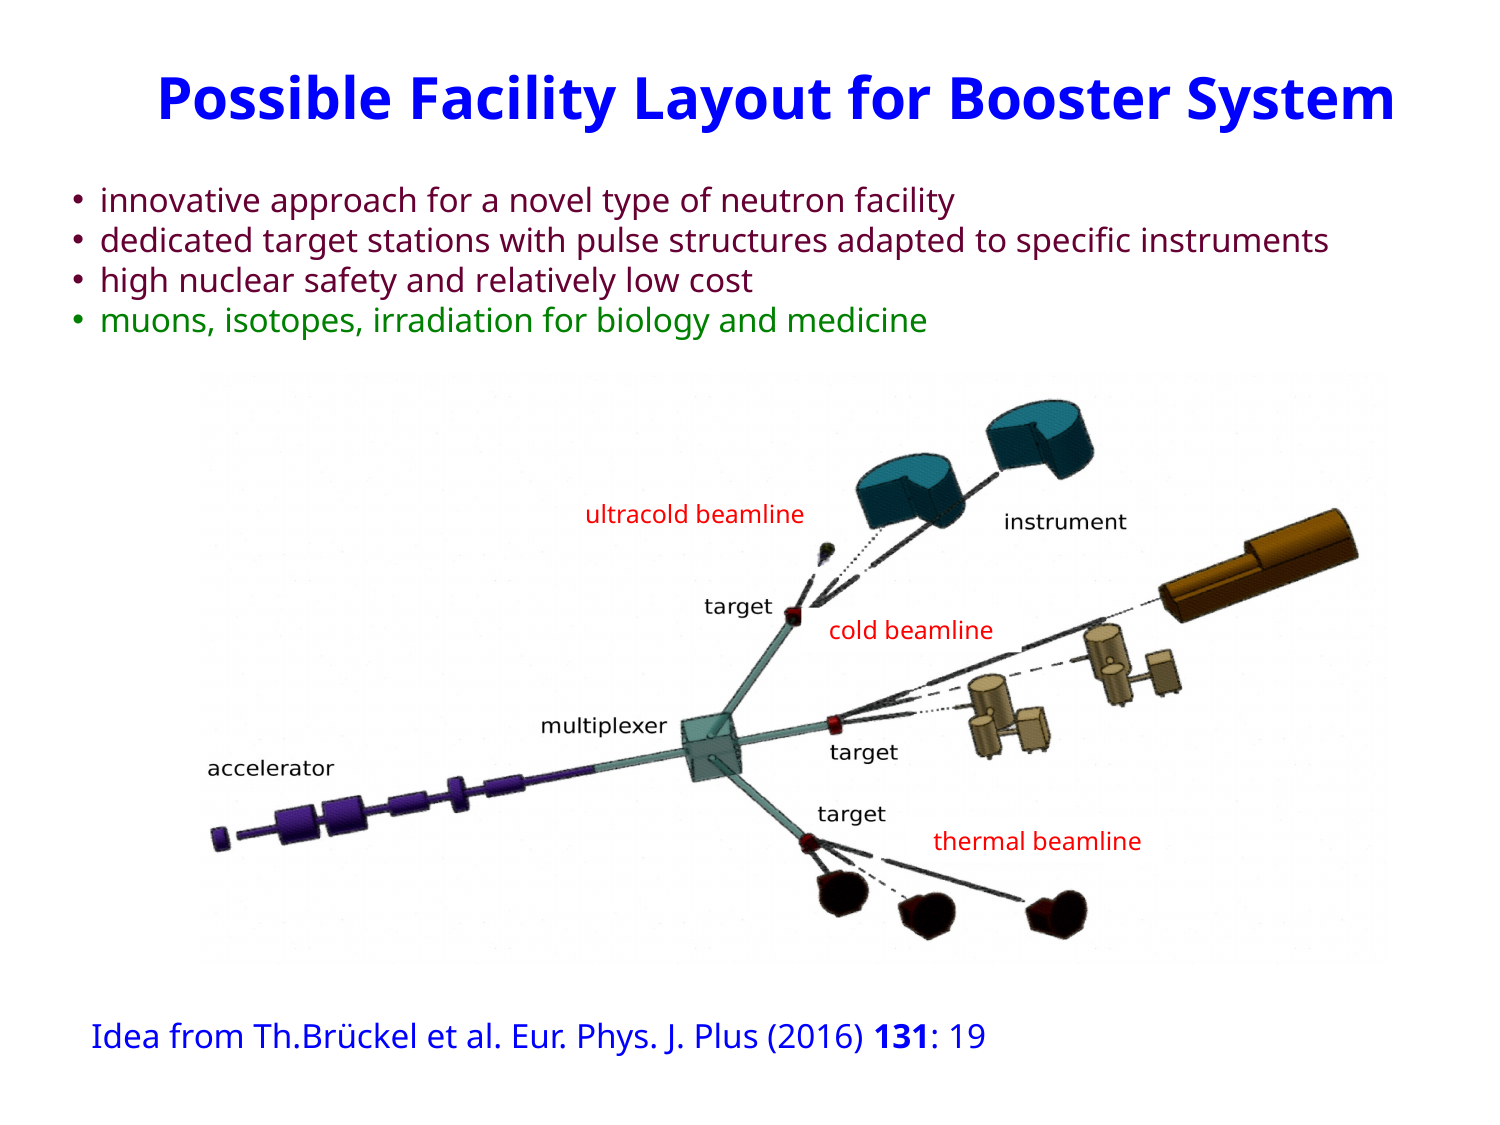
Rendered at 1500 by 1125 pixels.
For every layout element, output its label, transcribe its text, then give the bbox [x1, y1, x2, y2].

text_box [200, 373, 1389, 964]
text_box innovative approach for a novel type of neutron facility dedicated target stations with pulse structures adapted to specific instruments high nuclear safety and relatively low cost muons, isotopes, irradiation for biology and medicine [70, 179, 1481, 339]
title Possible Facility Layout for Booster System [0, 0, 1436, 191]
text_box Idea from Th.Brückel et al. Eur. Phys. J. Plus (2016) 131: 19 [76, 987, 1438, 1063]
